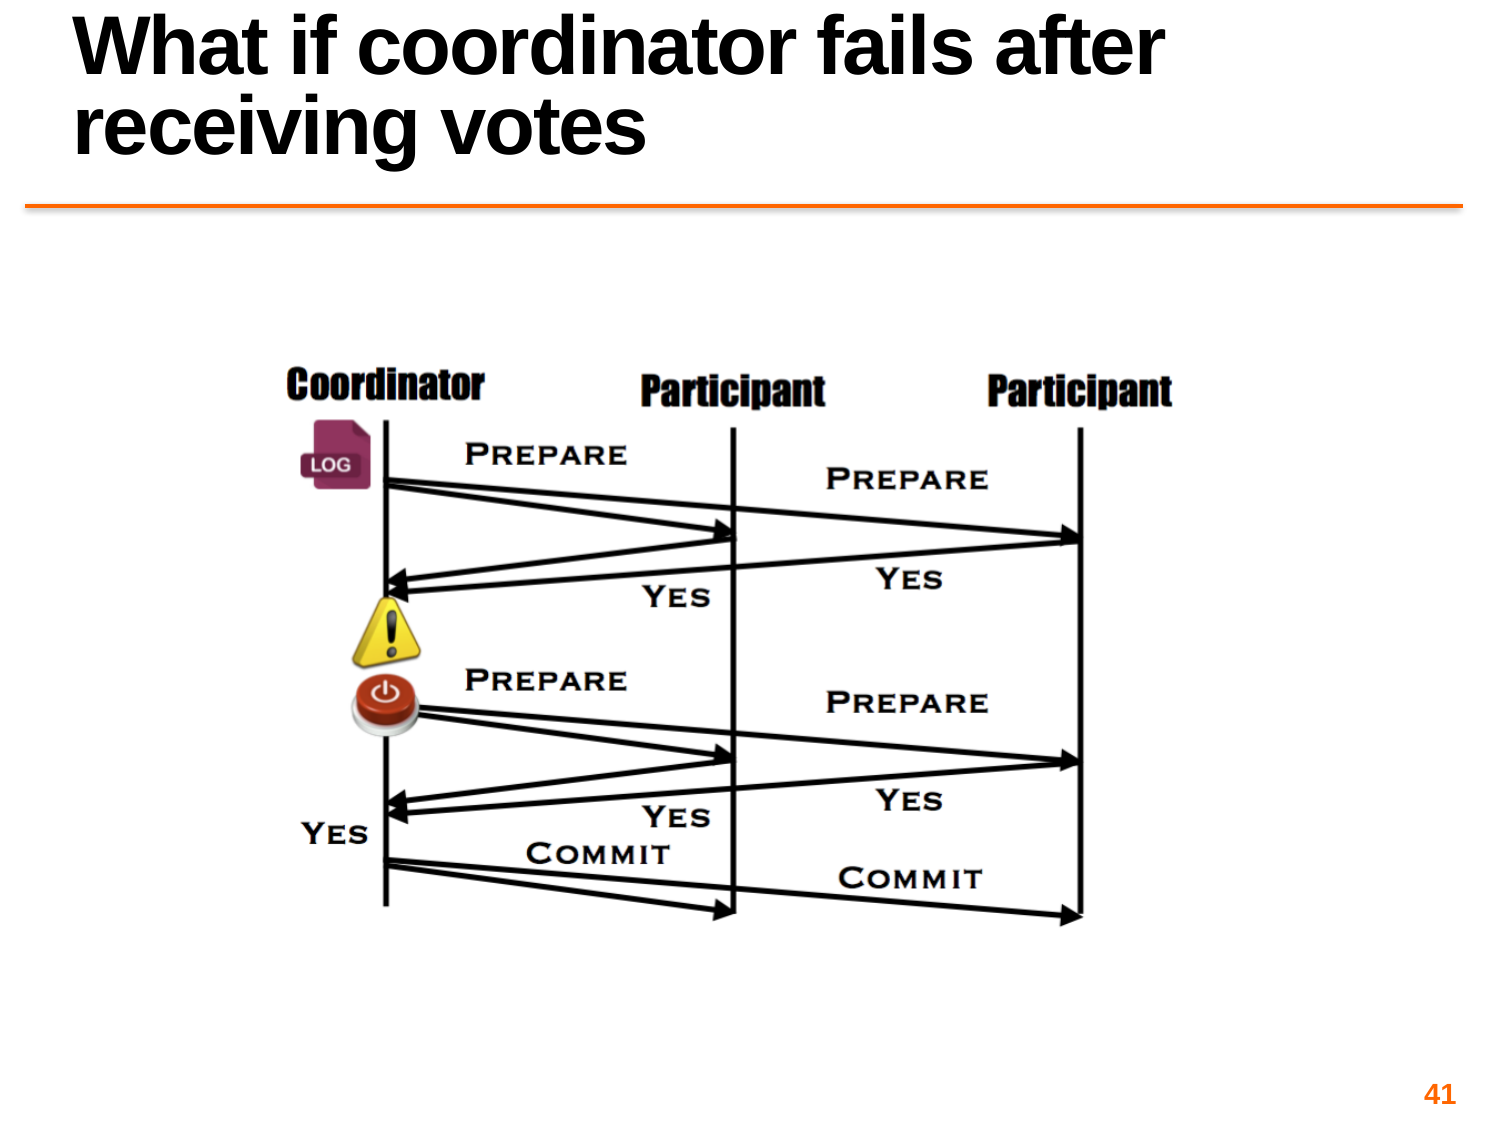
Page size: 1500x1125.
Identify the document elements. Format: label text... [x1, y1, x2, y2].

slide_number 41 [1112, 1074, 1463, 1110]
picture [243, 346, 1214, 973]
title What if coordinator fails after receiving votes [57, 2, 1463, 178]
